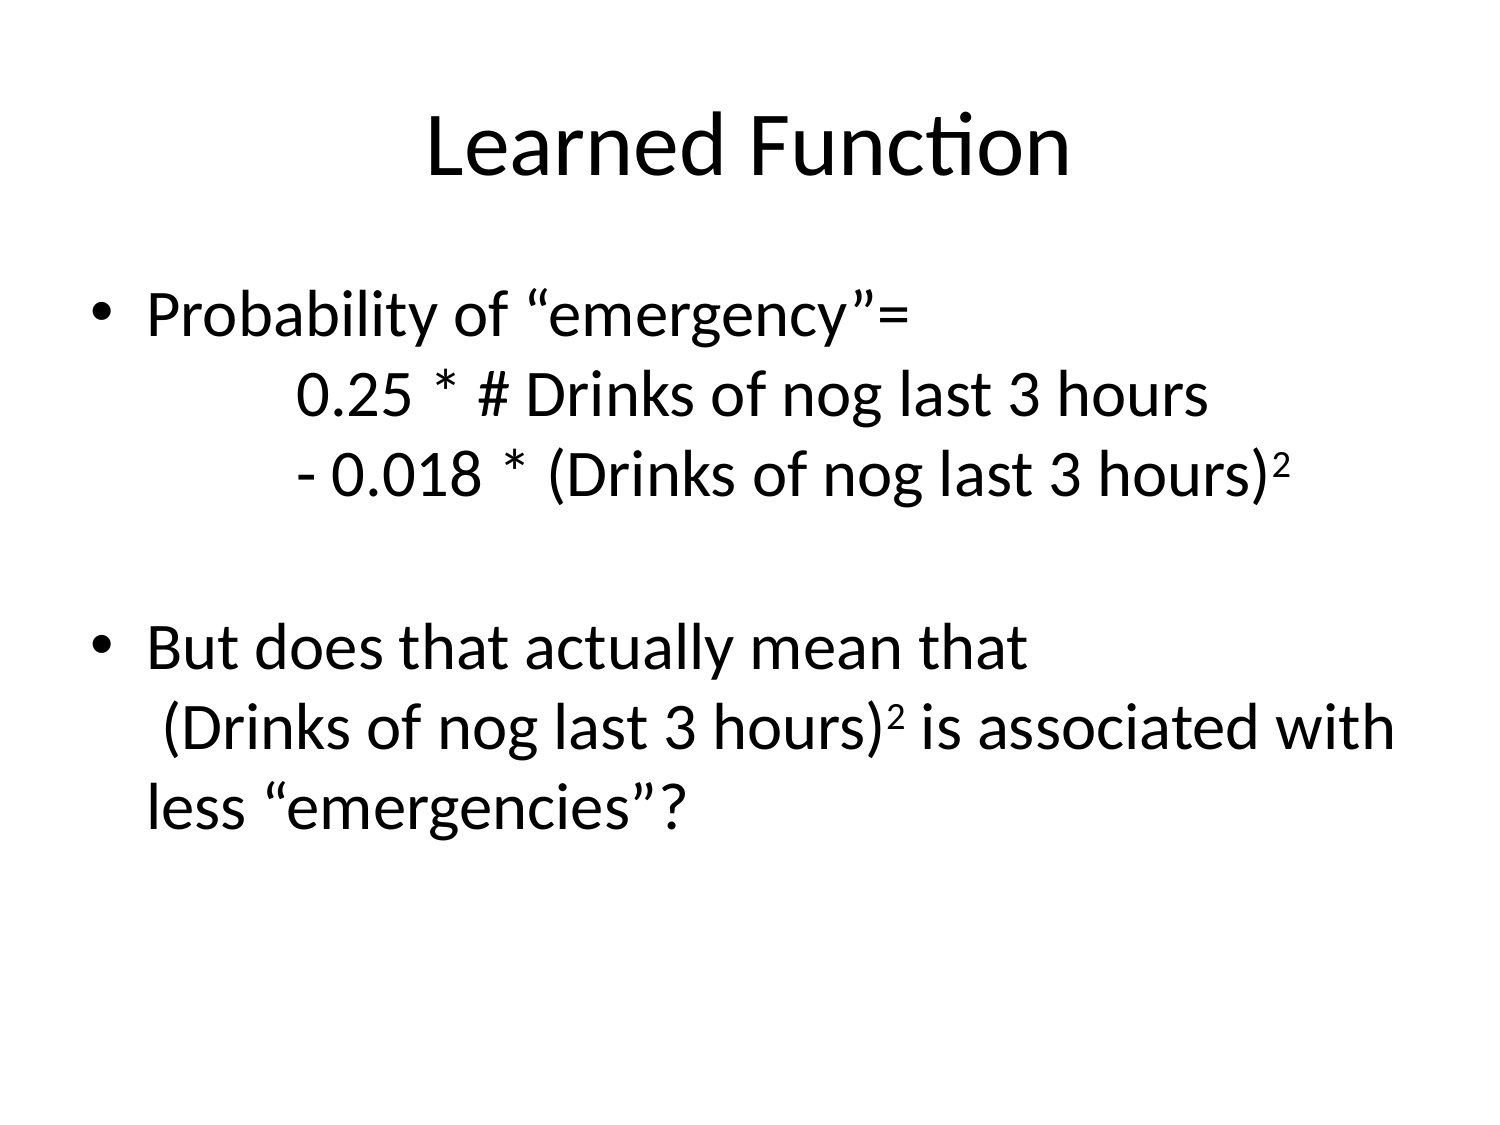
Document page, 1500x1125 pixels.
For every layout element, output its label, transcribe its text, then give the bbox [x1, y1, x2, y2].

title Learned Function [75, 45, 1425, 233]
list Probability of “emergency”= 0.25 * # Drinks of nog last 3 hours - 0.018 * (Drinks of nog last 3 hours)2 But does that actually mean that (Drinks of nog last 3 hours)2 is associated with less “emergencies”? [75, 262, 1425, 1005]
